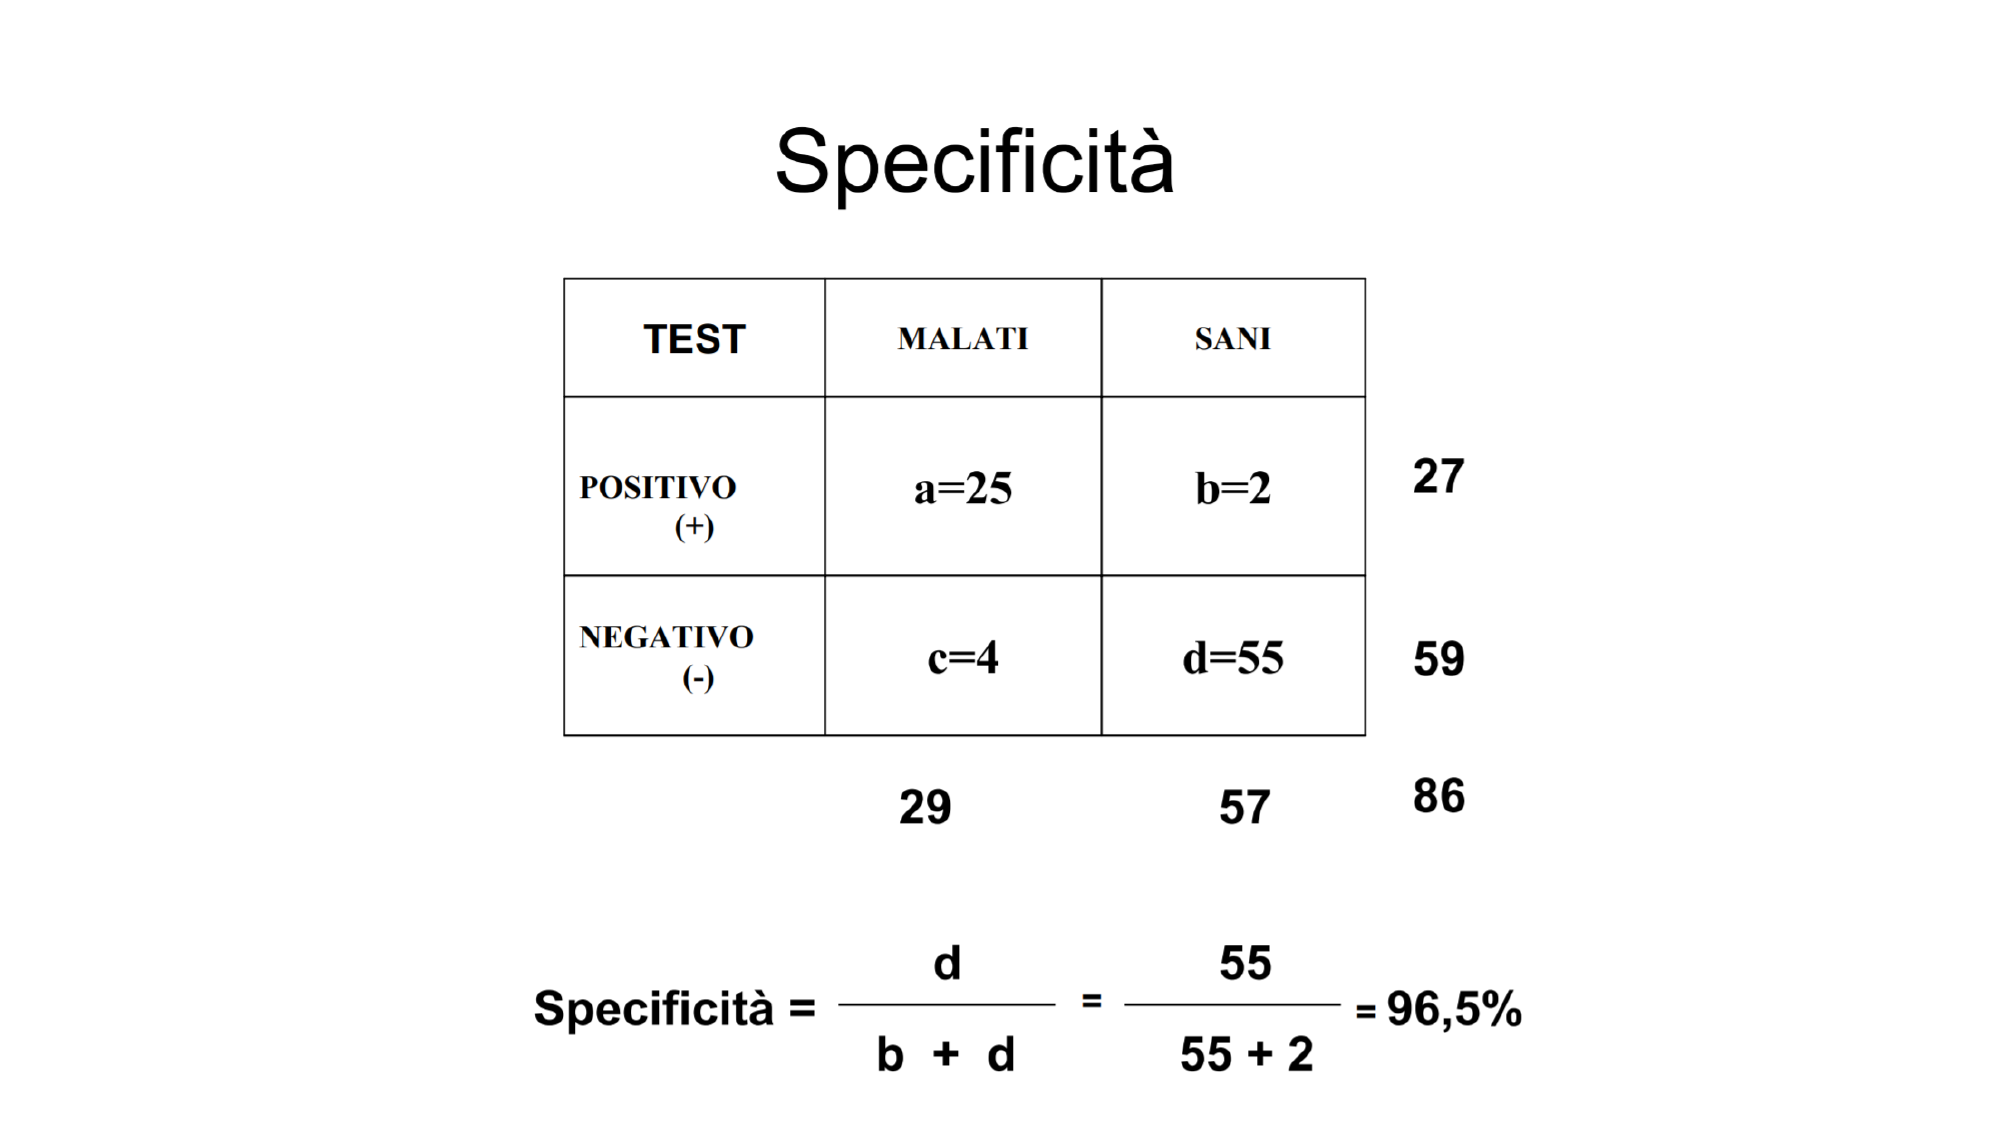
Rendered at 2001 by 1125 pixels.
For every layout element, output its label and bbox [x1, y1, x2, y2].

picture [378, 93, 1581, 1099]
